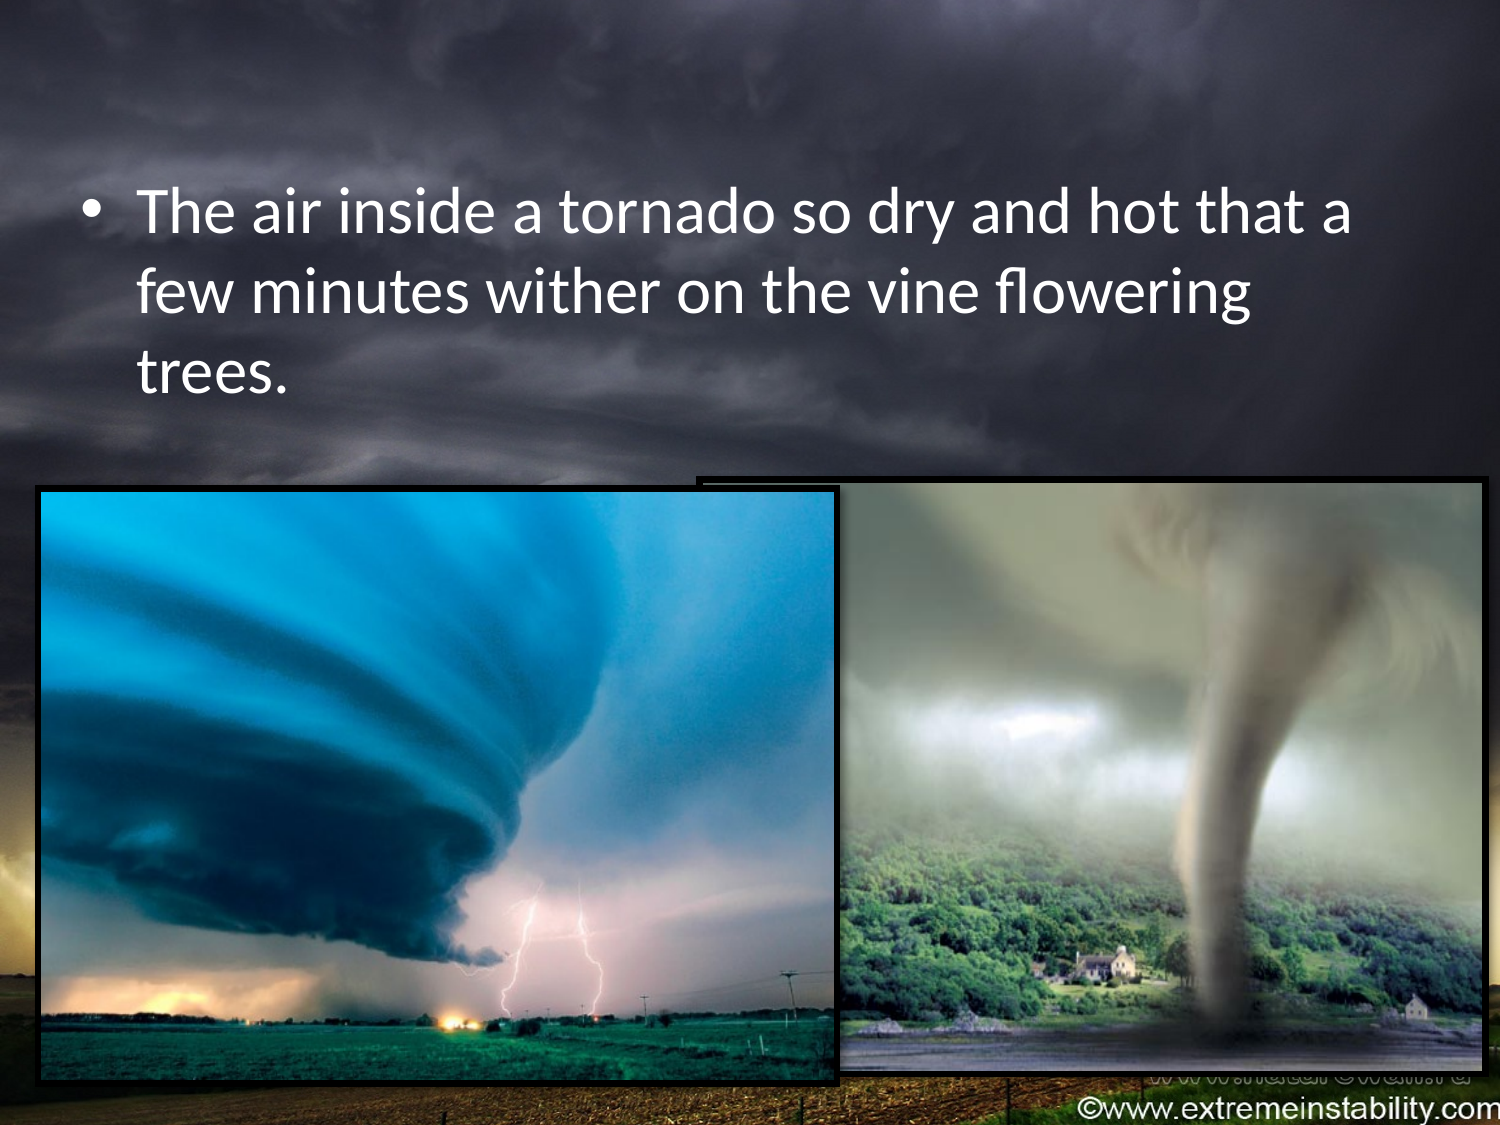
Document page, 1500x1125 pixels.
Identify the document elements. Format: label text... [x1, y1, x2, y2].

list The air inside a tornado so dry and hot that a few minutes wither on the vine flowering trees. [64, 66, 1415, 484]
picture [0, 0, 1500, 1125]
